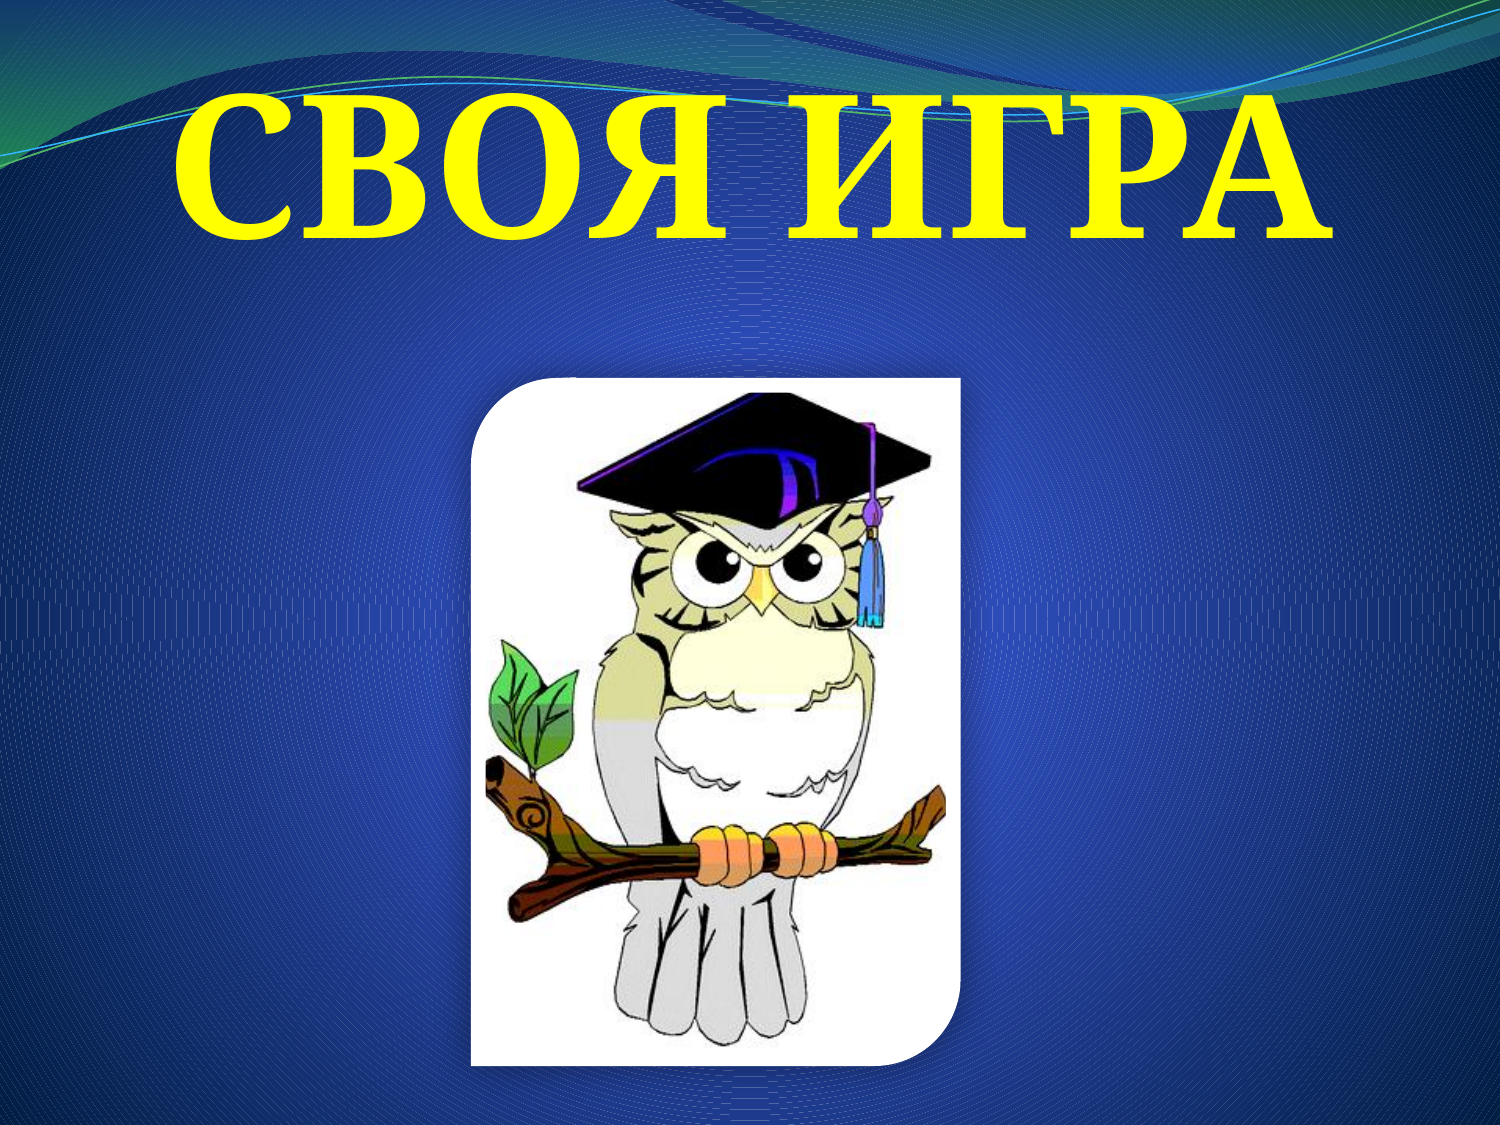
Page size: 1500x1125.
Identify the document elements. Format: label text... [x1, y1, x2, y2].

text_box Своя игра [149, 31, 1349, 287]
picture [478, 385, 954, 1059]
